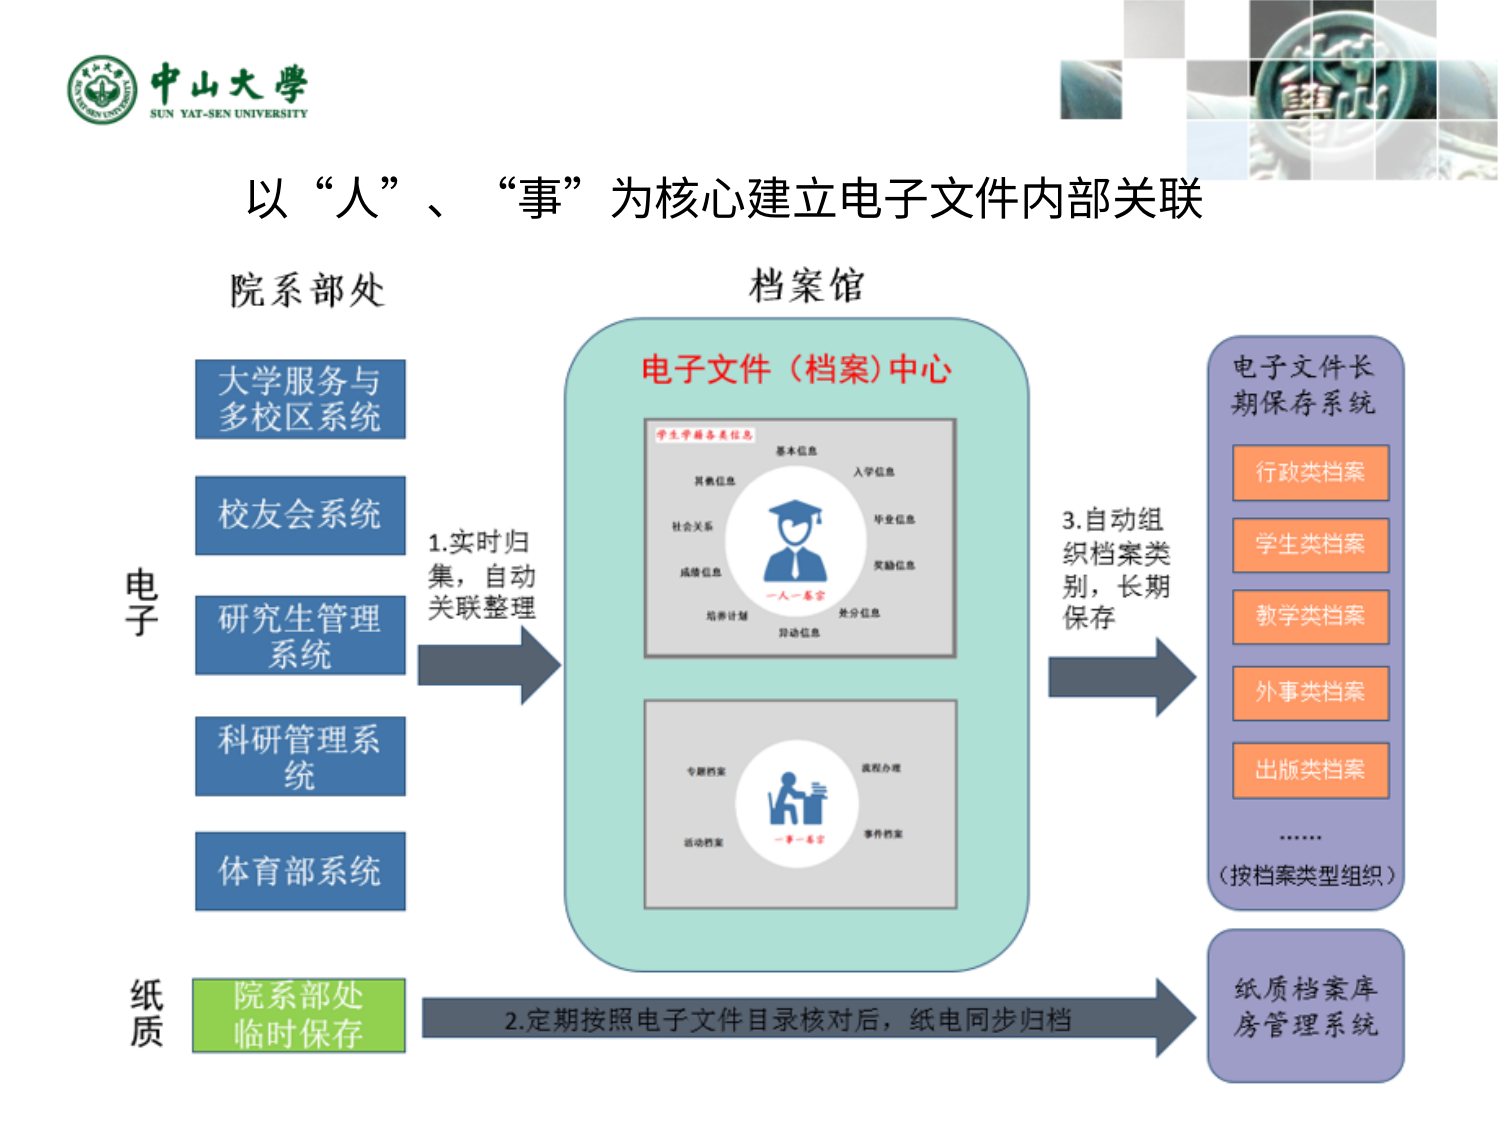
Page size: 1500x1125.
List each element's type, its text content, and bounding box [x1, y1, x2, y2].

text_box 以“人”、“事”为核心建立电子文件内部关联 [87, 159, 1360, 234]
picture [0, 0, 1500, 1125]
